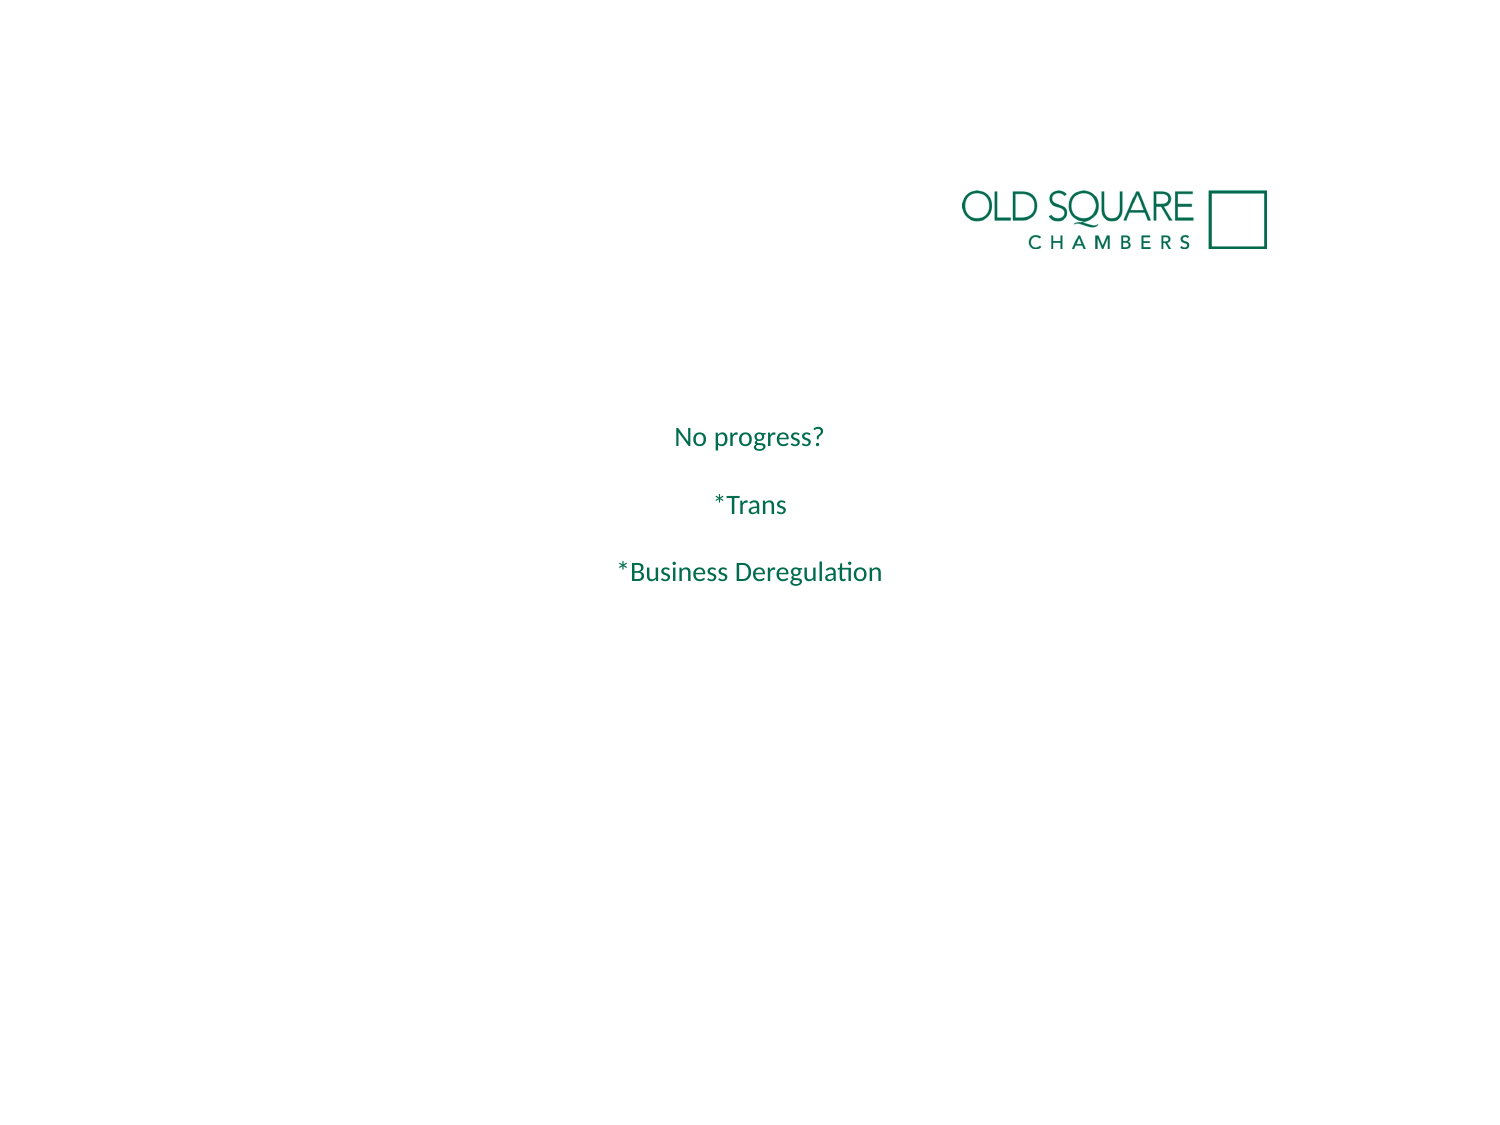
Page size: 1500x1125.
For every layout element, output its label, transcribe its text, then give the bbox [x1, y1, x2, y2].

picture [962, 190, 1267, 249]
title No progress? *Trans *Business Deregulation [271, 341, 1228, 699]
